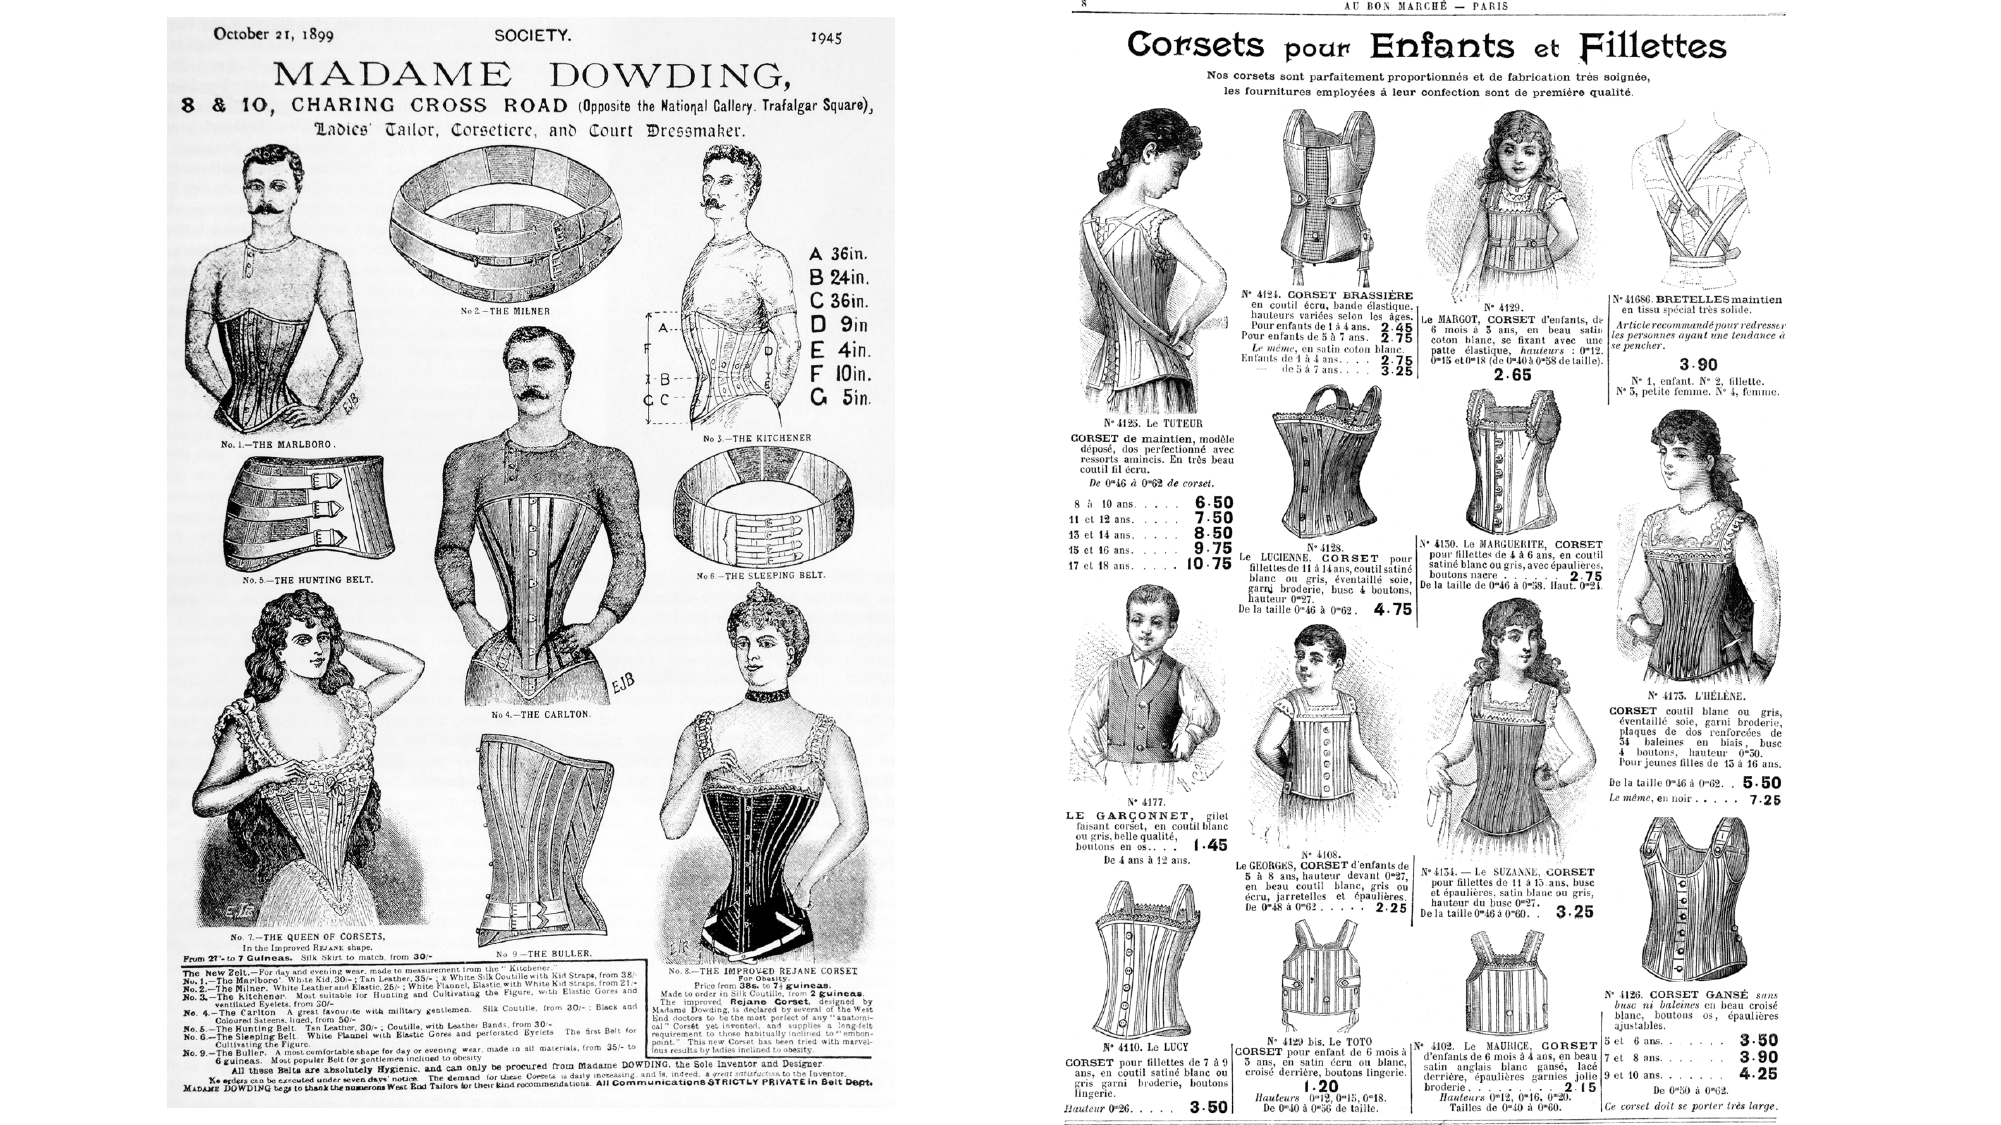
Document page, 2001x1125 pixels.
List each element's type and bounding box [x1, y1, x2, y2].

list [167, 17, 895, 1108]
picture [1064, 0, 1786, 1125]
